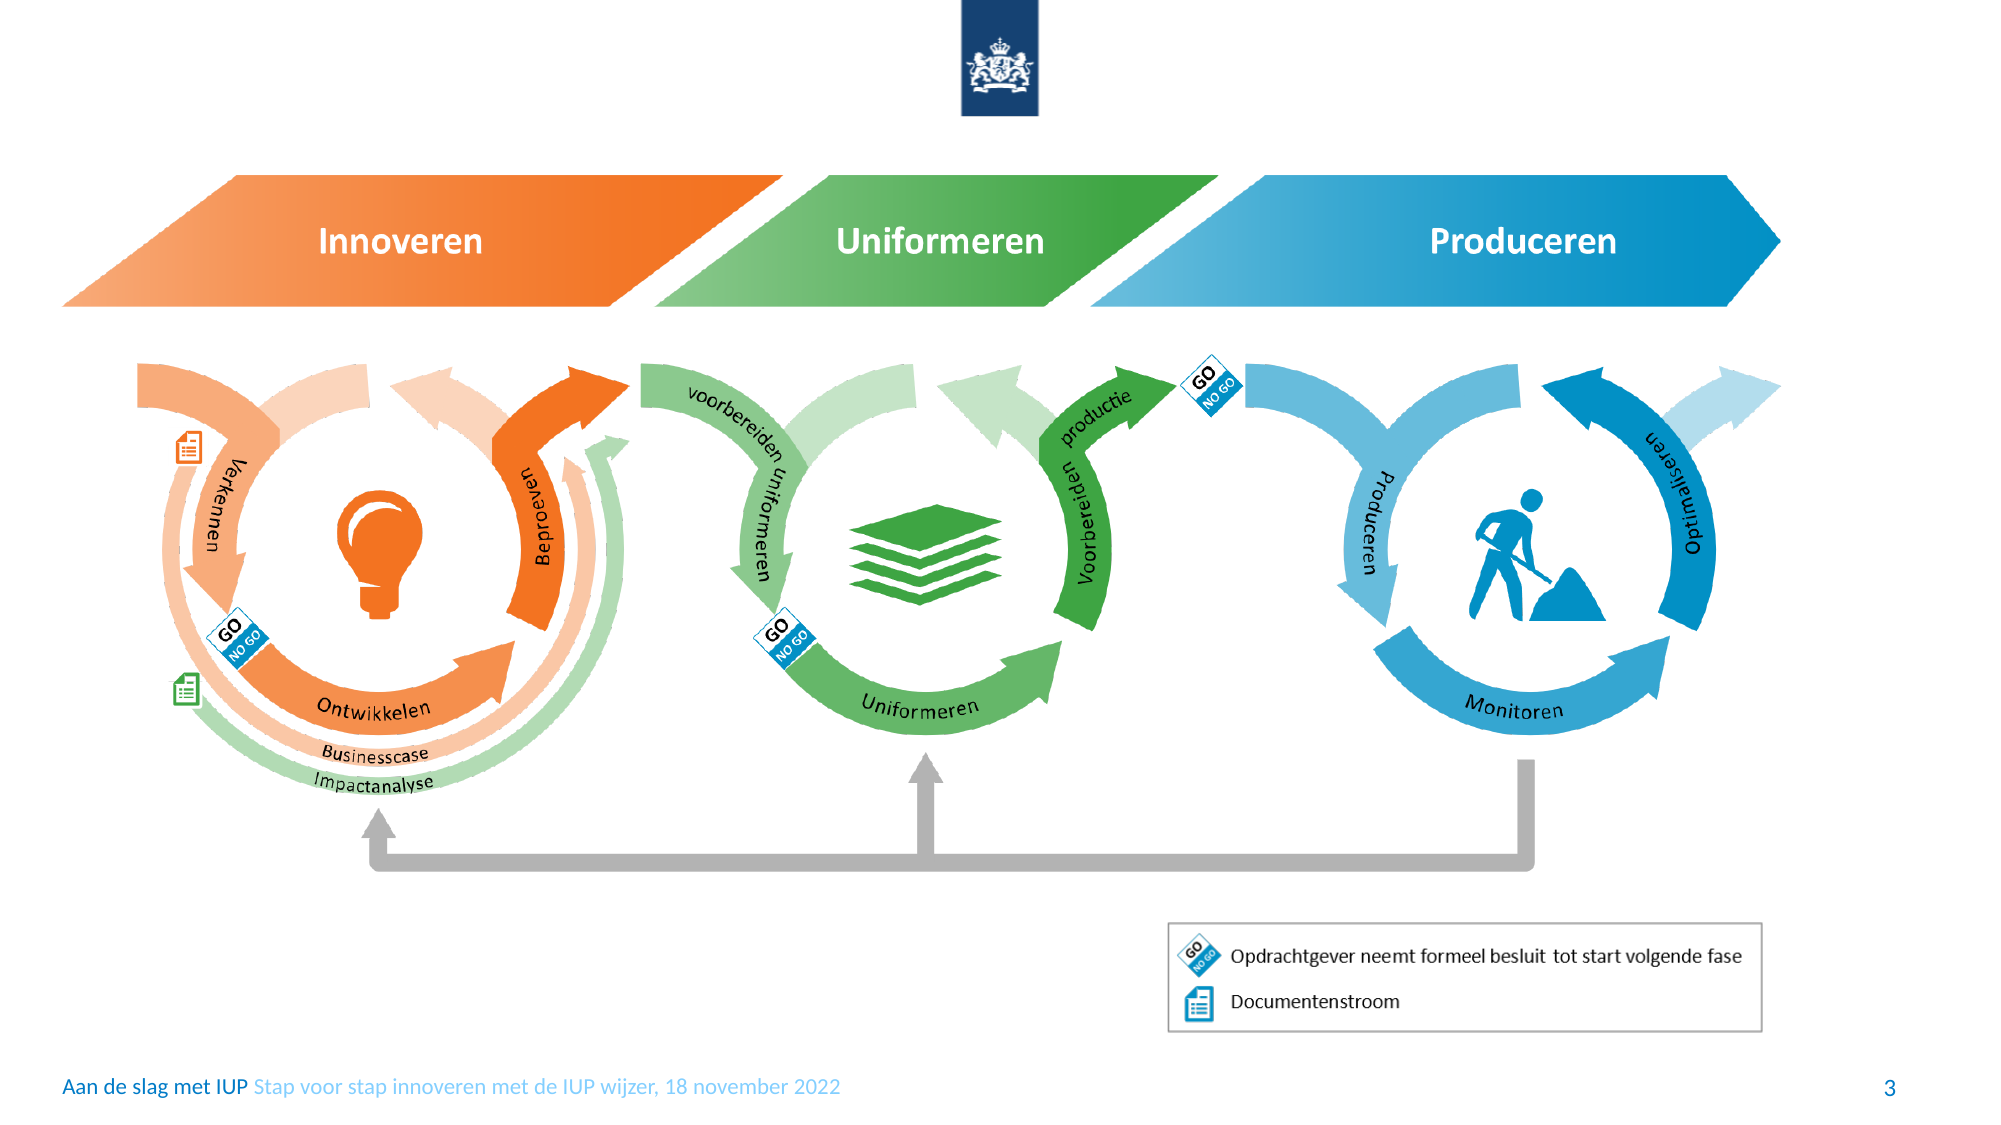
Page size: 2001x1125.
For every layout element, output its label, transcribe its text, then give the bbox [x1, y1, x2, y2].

picture [0, 0, 2000, 897]
slide_number 3 [1812, 1070, 1897, 1102]
text_box [1126, 897, 1227, 997]
picture [1141, 909, 1781, 1052]
